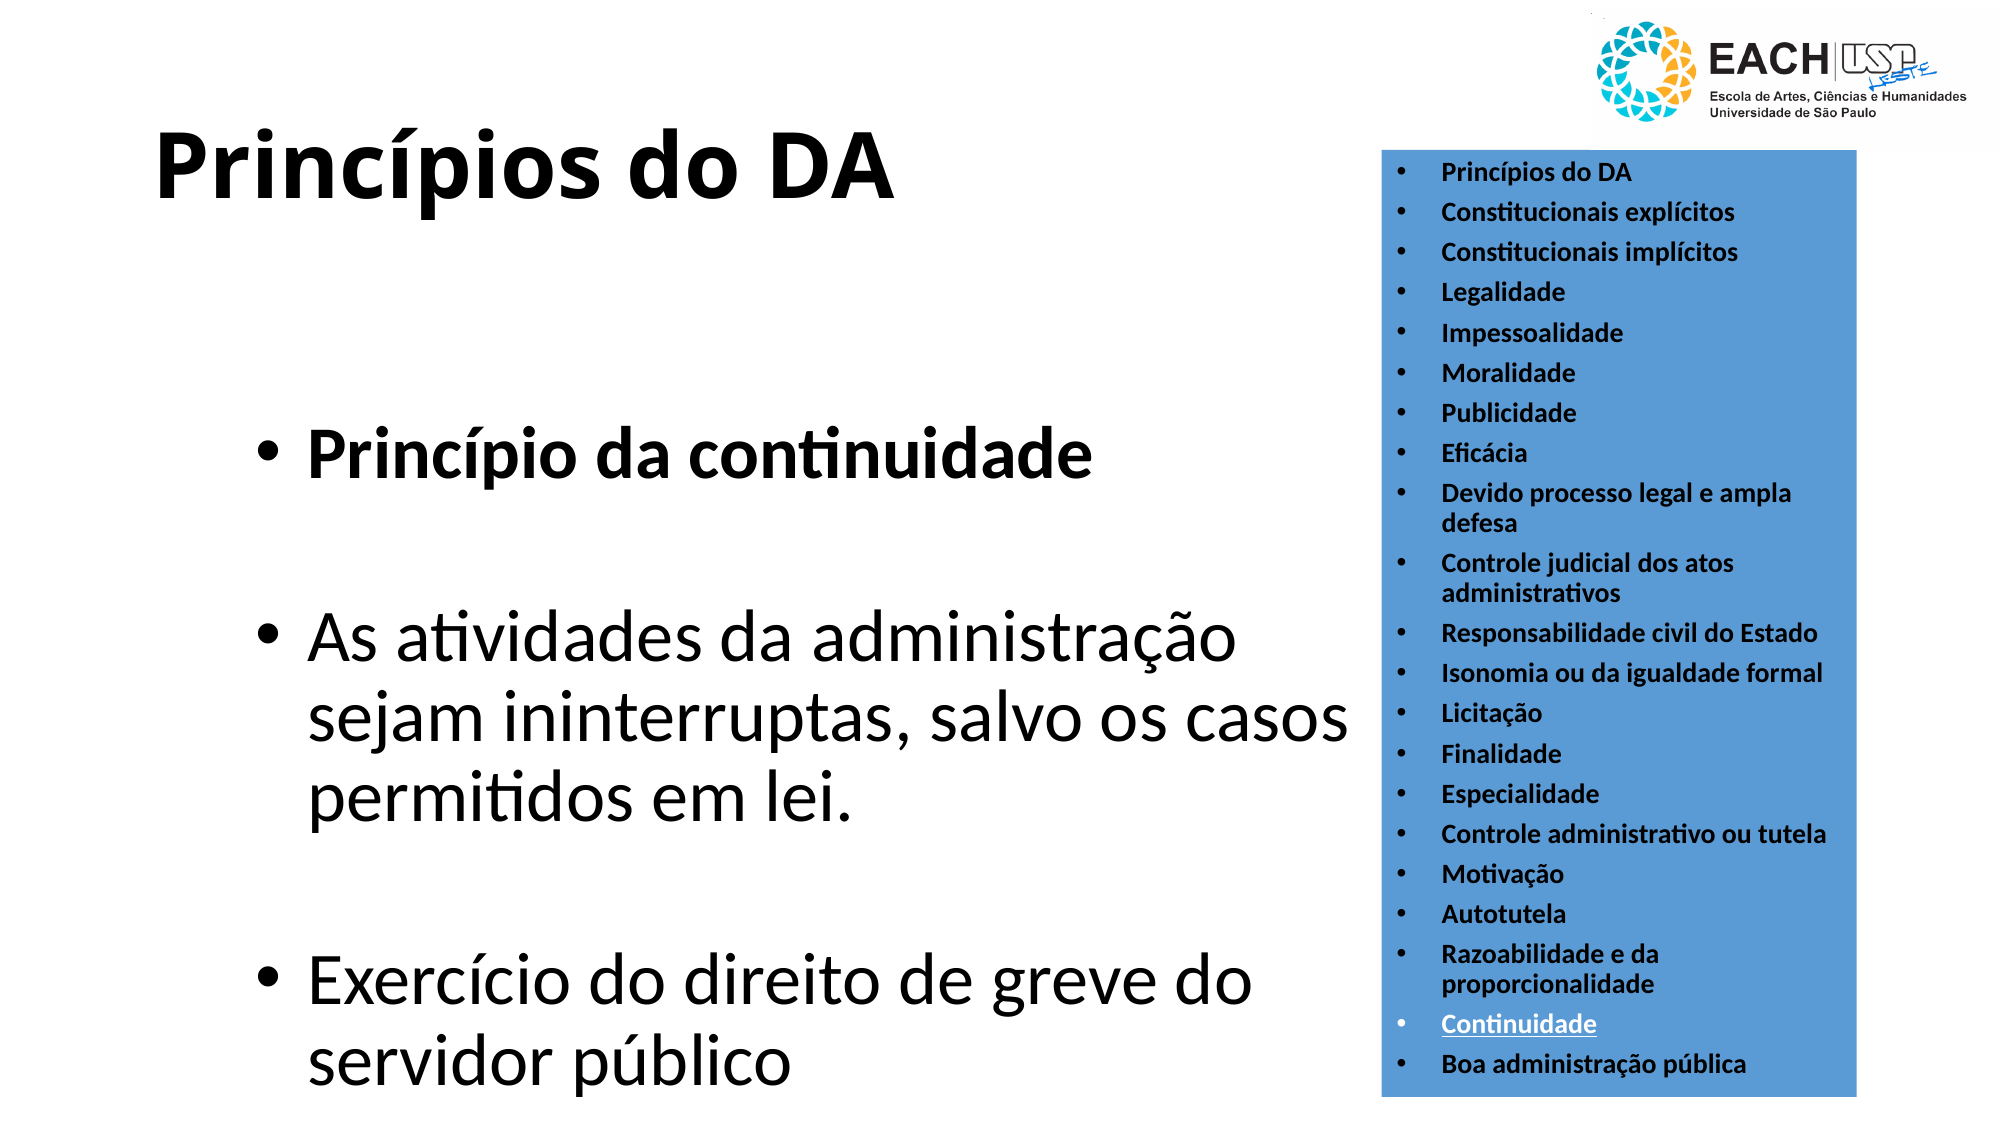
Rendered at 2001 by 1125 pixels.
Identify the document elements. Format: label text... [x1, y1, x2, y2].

list Princípios do DA Constitucionais explícitos Constitucionais implícitos Legalidade Impessoalidade Moralidade Publicidade Eficácia Devido processo legal e ampla defesa Controle judicial dos atos administrativos Responsabilidade civil do Estado Isonomia ou da igualdade formal Licitação Finalidade Especialidade Controle administrativo ou tutela Motivação Autotutela Razoabilidade e da proporcionalidade Continuidade Boa administração pública [1381, 149, 1857, 1097]
slide_number 44 [1412, 1042, 1863, 1103]
title Princípios do DA [1857, 150, 1863, 278]
picture [1590, 9, 2000, 150]
title Princípios do DA [137, 59, 1590, 224]
list Princípio da continuidade As atividades da administração sejam ininterruptas, salvo os casos permitidos em lei. Exercício do direito de greve do servidor público [137, 224, 1382, 1110]
